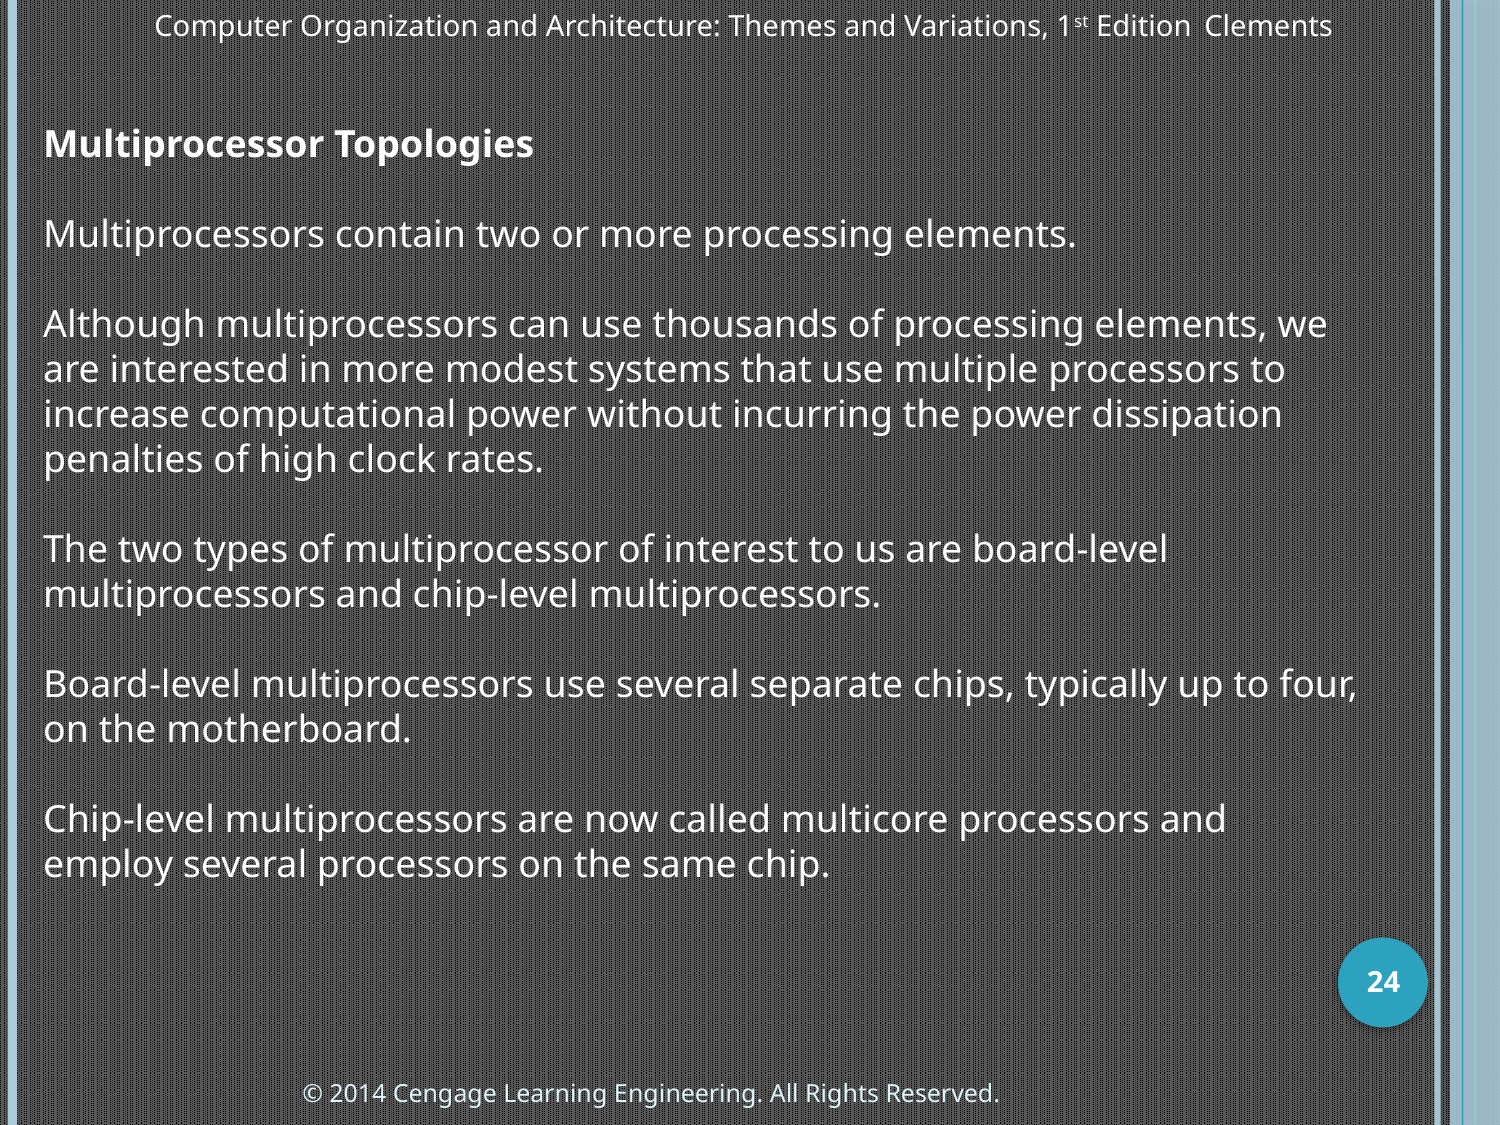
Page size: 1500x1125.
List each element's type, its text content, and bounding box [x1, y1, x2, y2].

footer © 2014 Cengage Learning Engineering. All Rights Reserved. [287, 1065, 1138, 1125]
slide_number 24 [1333, 940, 1434, 1027]
text_box Computer Organization and Architecture: Themes and Variations, 1st Edition Clements [50, 0, 1438, 50]
text_box Multiprocessor Topologies Multiprocessors contain two or more processing elements. Although multiprocessors can use thousands of processing elements, we are interested in more modest systems that use multiple processors to increase computational power without incurring the power dissipation penalties of high clock rates. The two types of multiprocessor of interest to us are board-level multiprocessors and chip-level multiprocessors. Board-level multiprocessors use several separate chips, typically up to four, on the motherboard. Chip-level multiprocessors are now called multicore processors and employ several processors on the same chip. [28, 112, 1379, 893]
